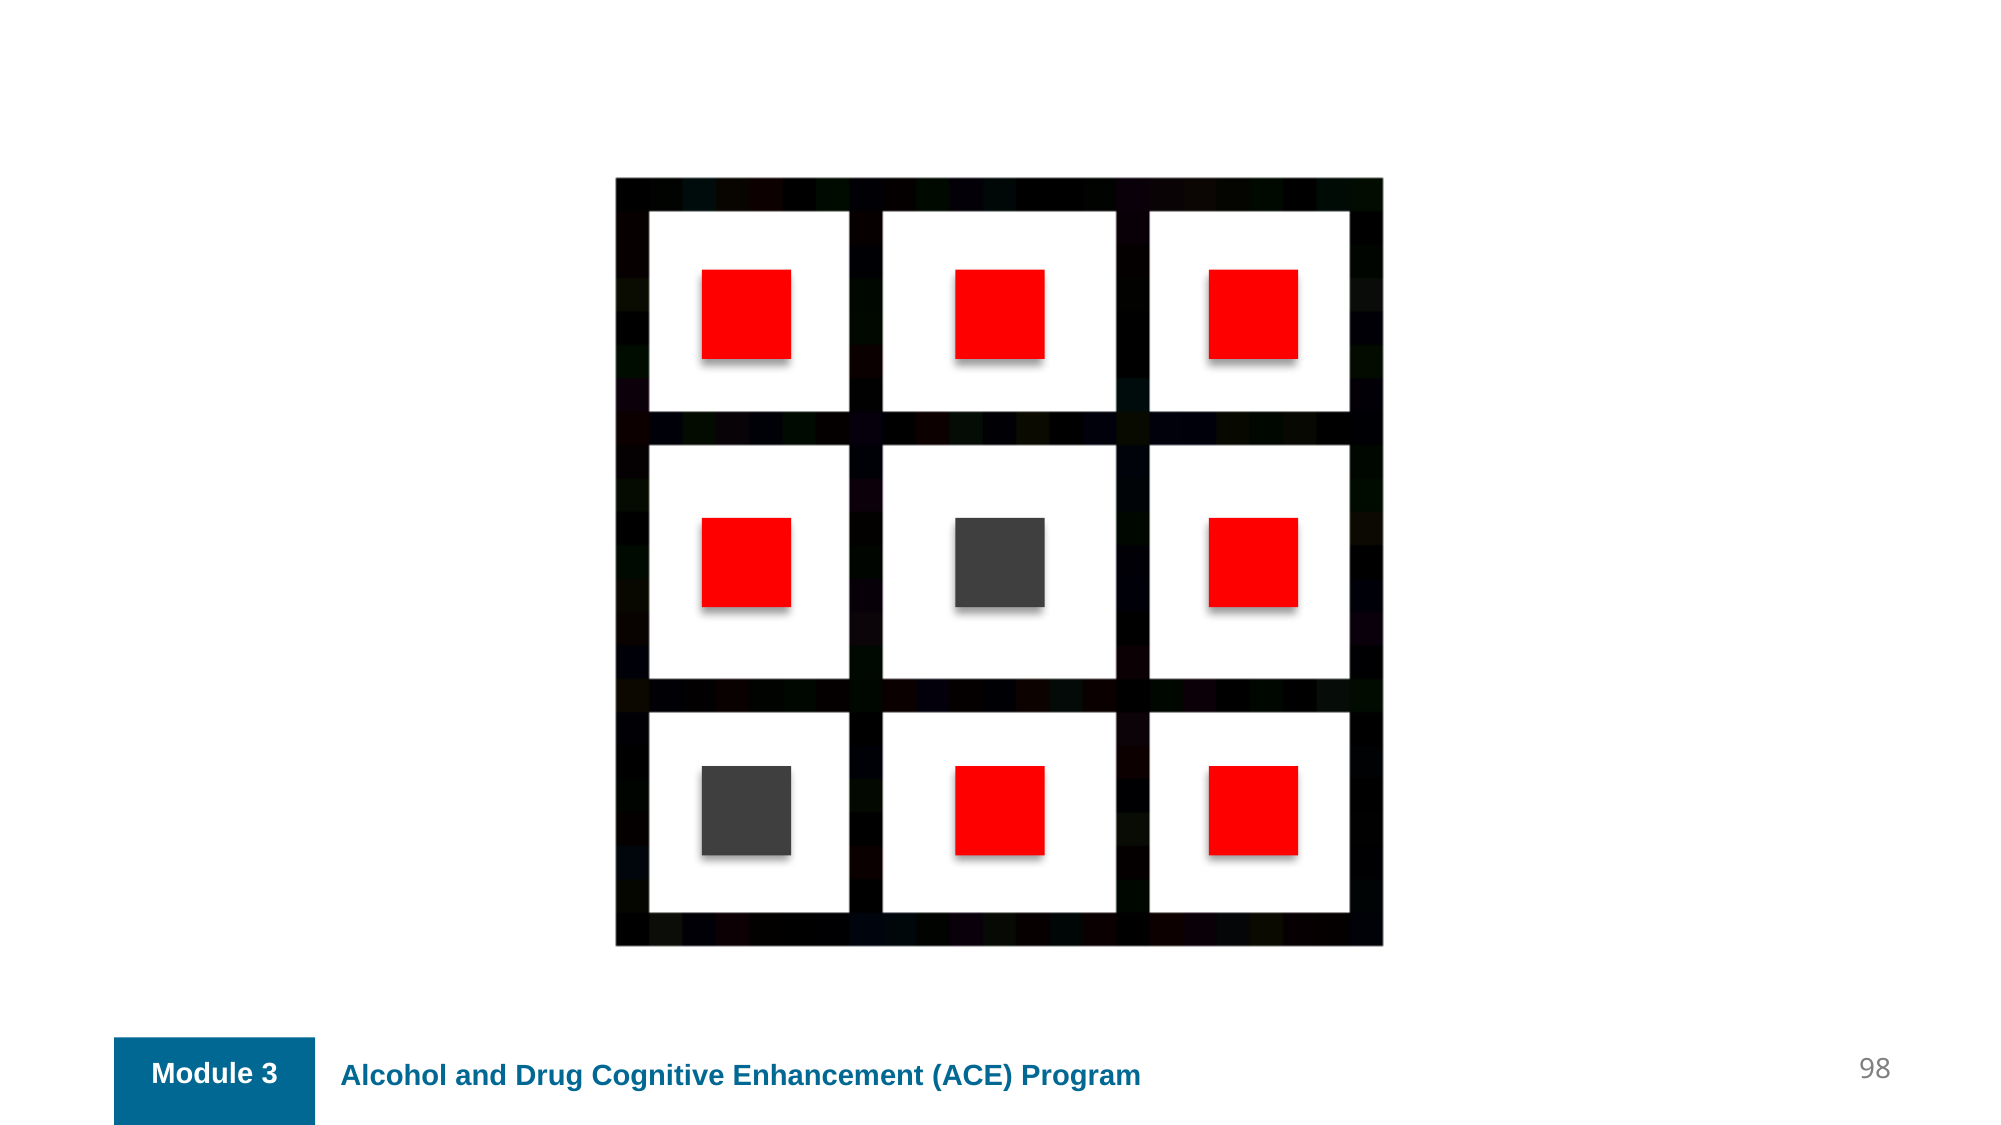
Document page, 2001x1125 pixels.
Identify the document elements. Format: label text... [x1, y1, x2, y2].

picture [583, 145, 1417, 980]
slide_number 98 [1590, 1051, 1891, 1081]
